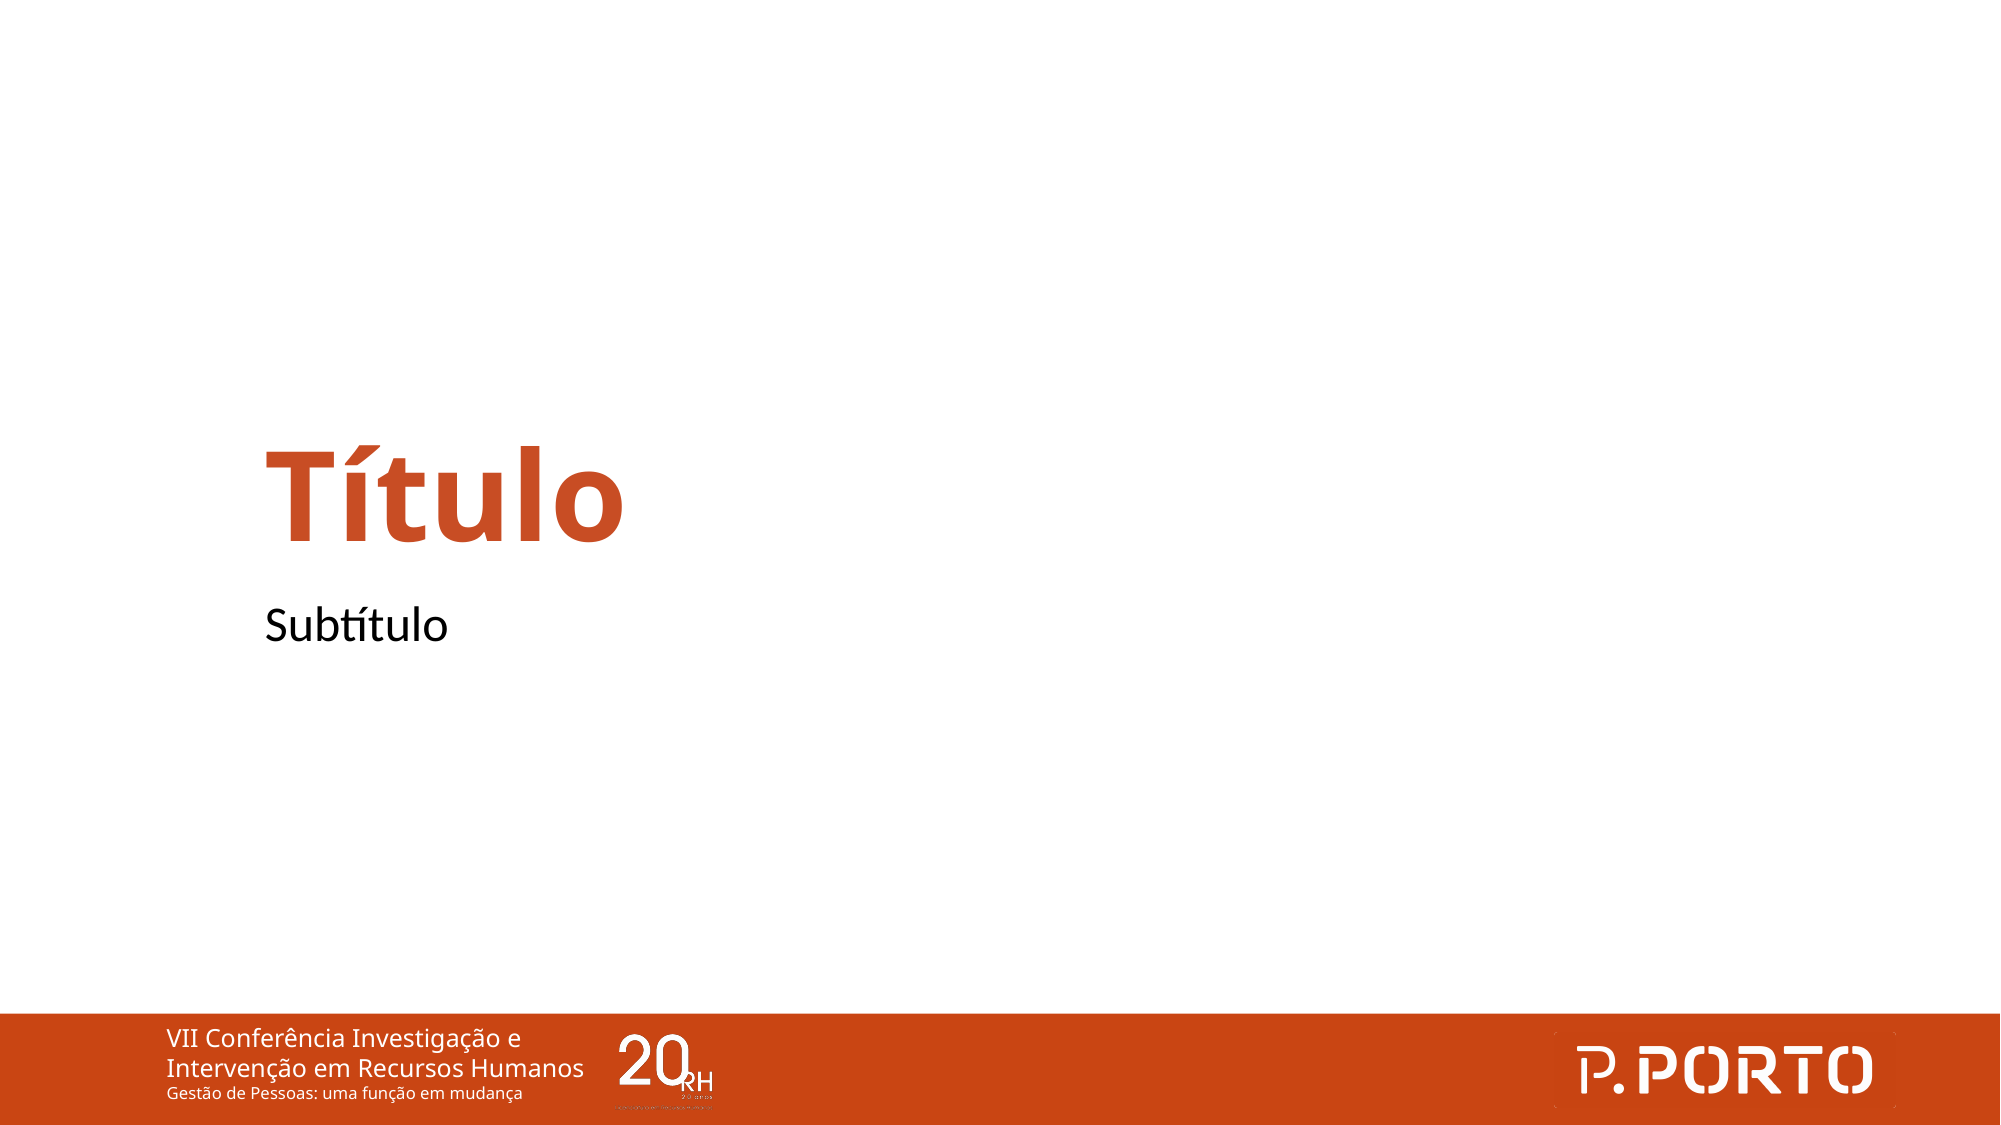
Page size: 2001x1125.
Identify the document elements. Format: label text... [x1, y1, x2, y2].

picture [614, 1013, 719, 1114]
picture [1554, 1032, 1896, 1108]
title Título [249, 184, 1750, 576]
subtitle Subtítulo [249, 590, 1750, 863]
